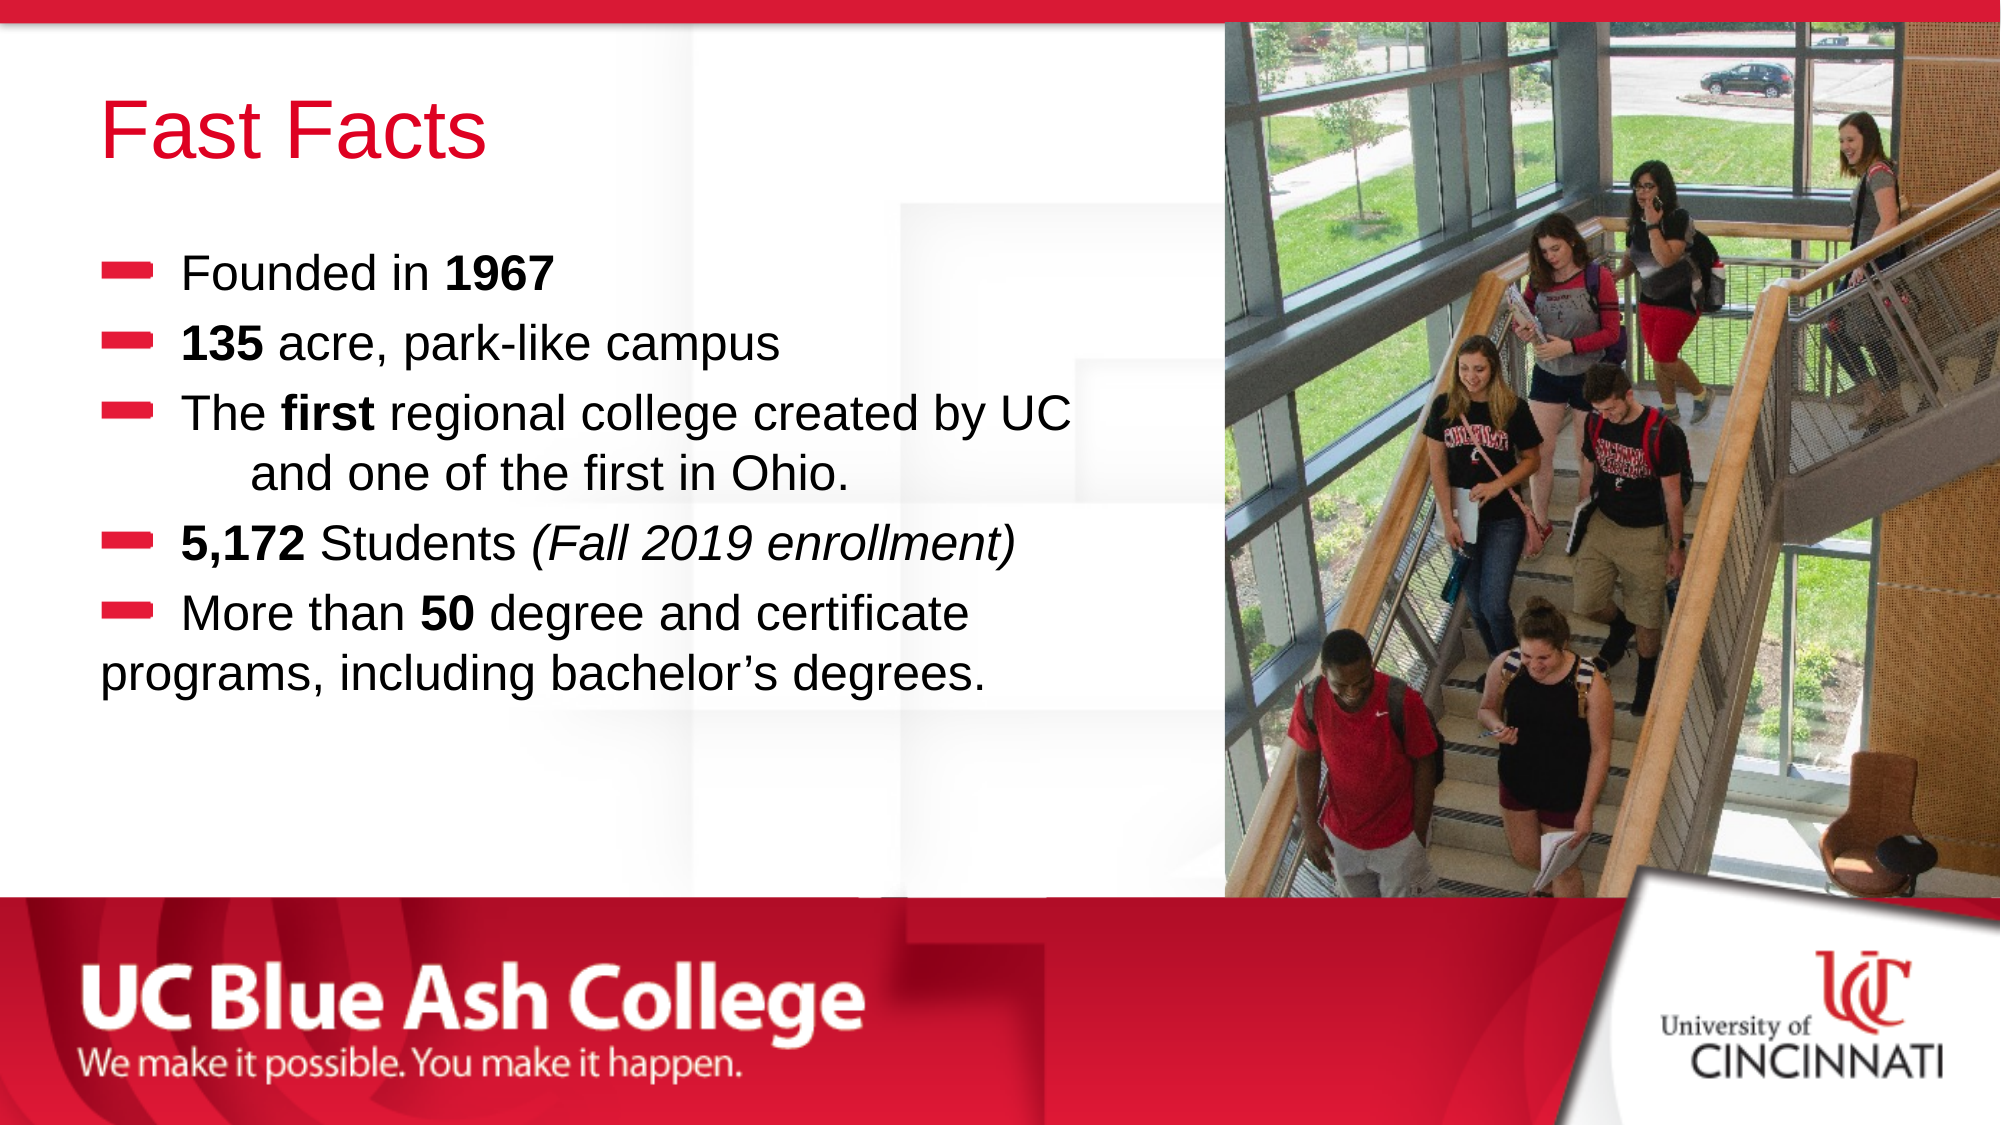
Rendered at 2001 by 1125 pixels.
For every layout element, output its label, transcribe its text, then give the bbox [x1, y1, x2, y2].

text_box Founded in 1967 135 acre, park-like campus The first regional college created by UC and one of the first in Ohio. 5,172 Students (Fall 2019 enrollment) More than 50 degree and certificate programs, including bachelor’s degrees. [85, 183, 1142, 851]
picture [100, 584, 153, 637]
picture [100, 514, 153, 567]
text_box Fast Facts [85, 67, 961, 183]
picture [100, 244, 153, 297]
picture [100, 384, 153, 437]
picture [0, 21, 2000, 1125]
picture [100, 314, 153, 367]
